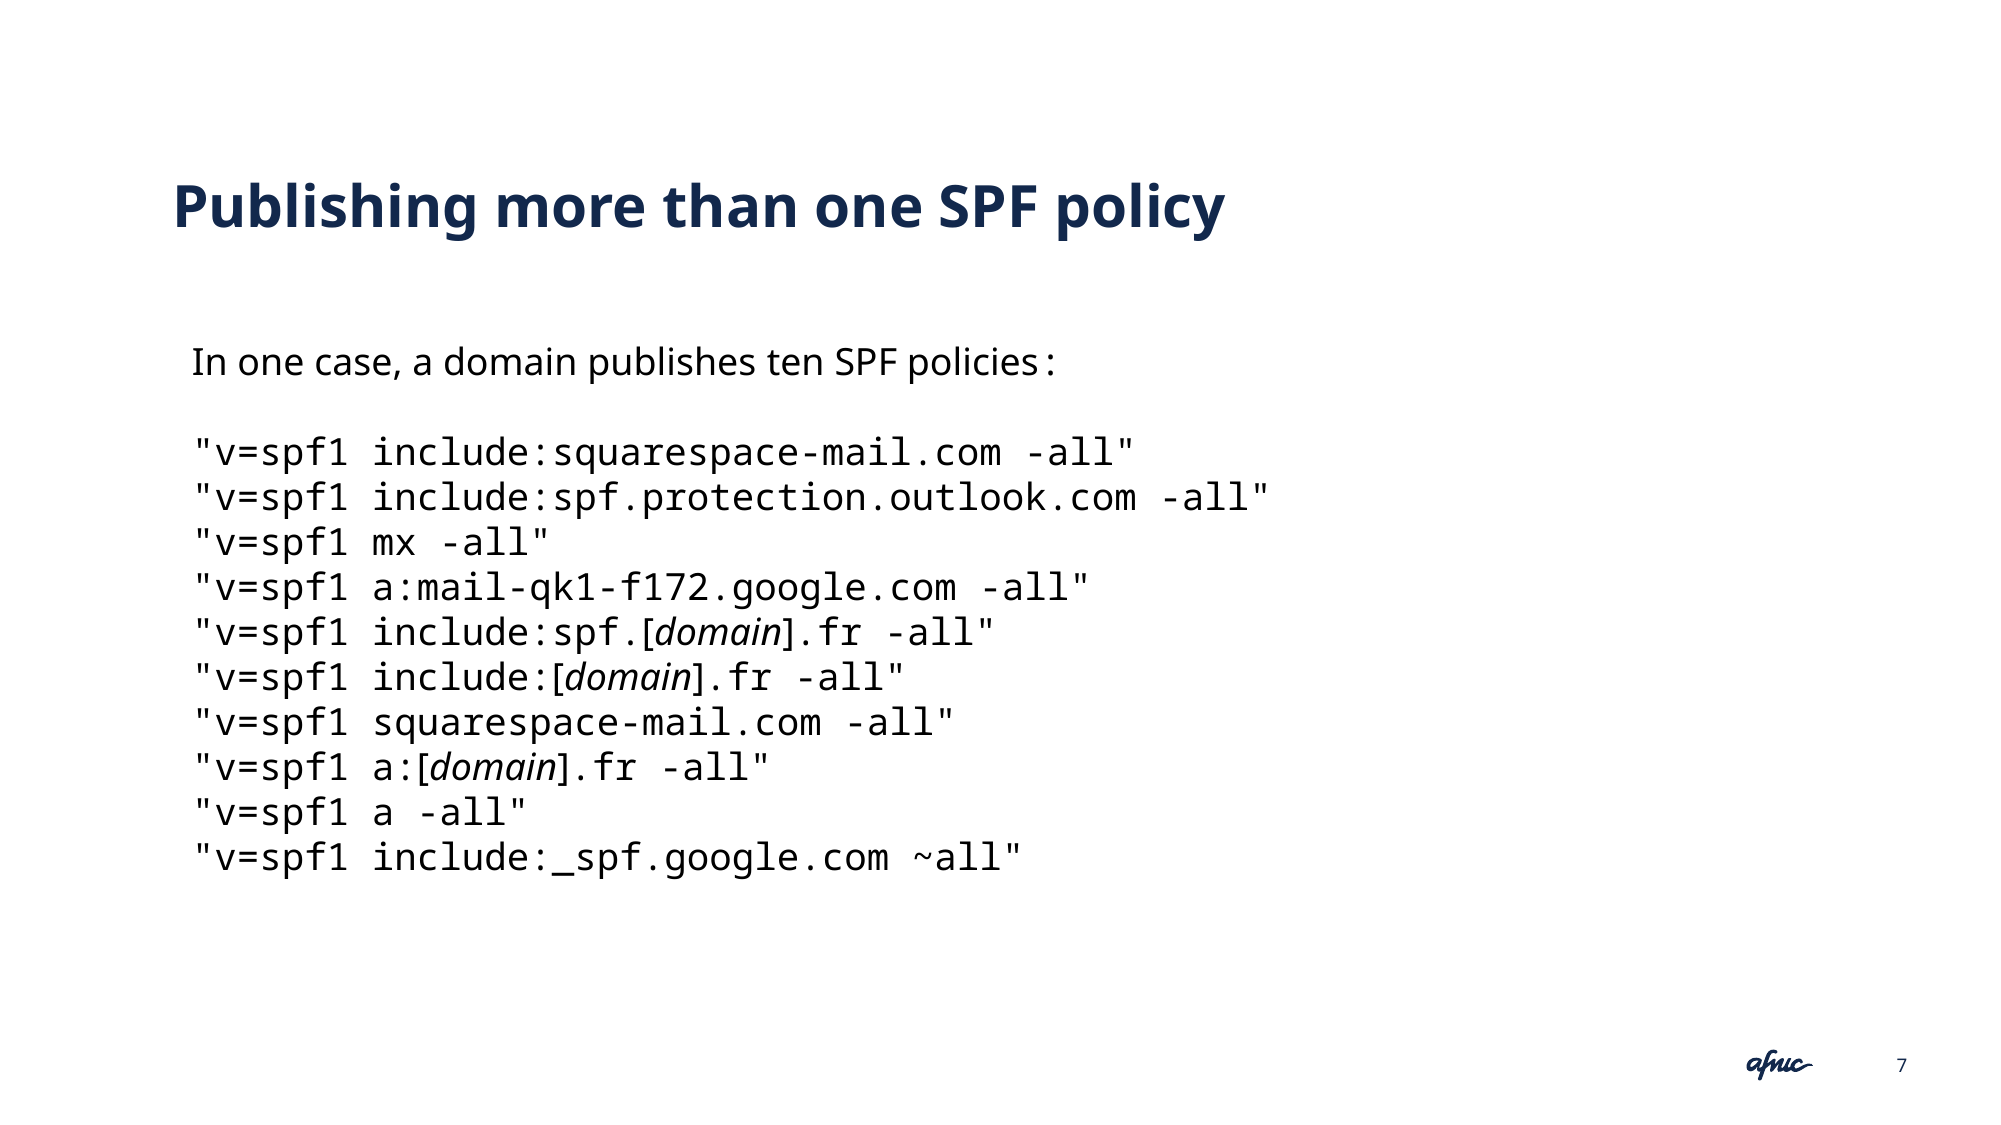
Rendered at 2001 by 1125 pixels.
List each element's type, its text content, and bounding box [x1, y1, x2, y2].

text_box In one case, a domain publishes ten SPF policies : "v=spf1 include:squarespace-mail.com -all" "v=spf1 include:spf.protection.outlook.com -all" "v=spf1 mx -all" "v=spf1 a:mail-qk1-f172.google.com -all" "v=spf1 include:spf.[domain].fr -all" "v=spf1 include:[domain].fr -all" "v=spf1 squarespace-mail.com -all" "v=spf1 a:[domain].fr -all" "v=spf1 a -all" "v=spf1 include:_spf.google.com ~all" [177, 330, 1923, 886]
slide_number 7 [1817, 1036, 1923, 1097]
title Publishing more than one SPF policy [157, 88, 1883, 248]
